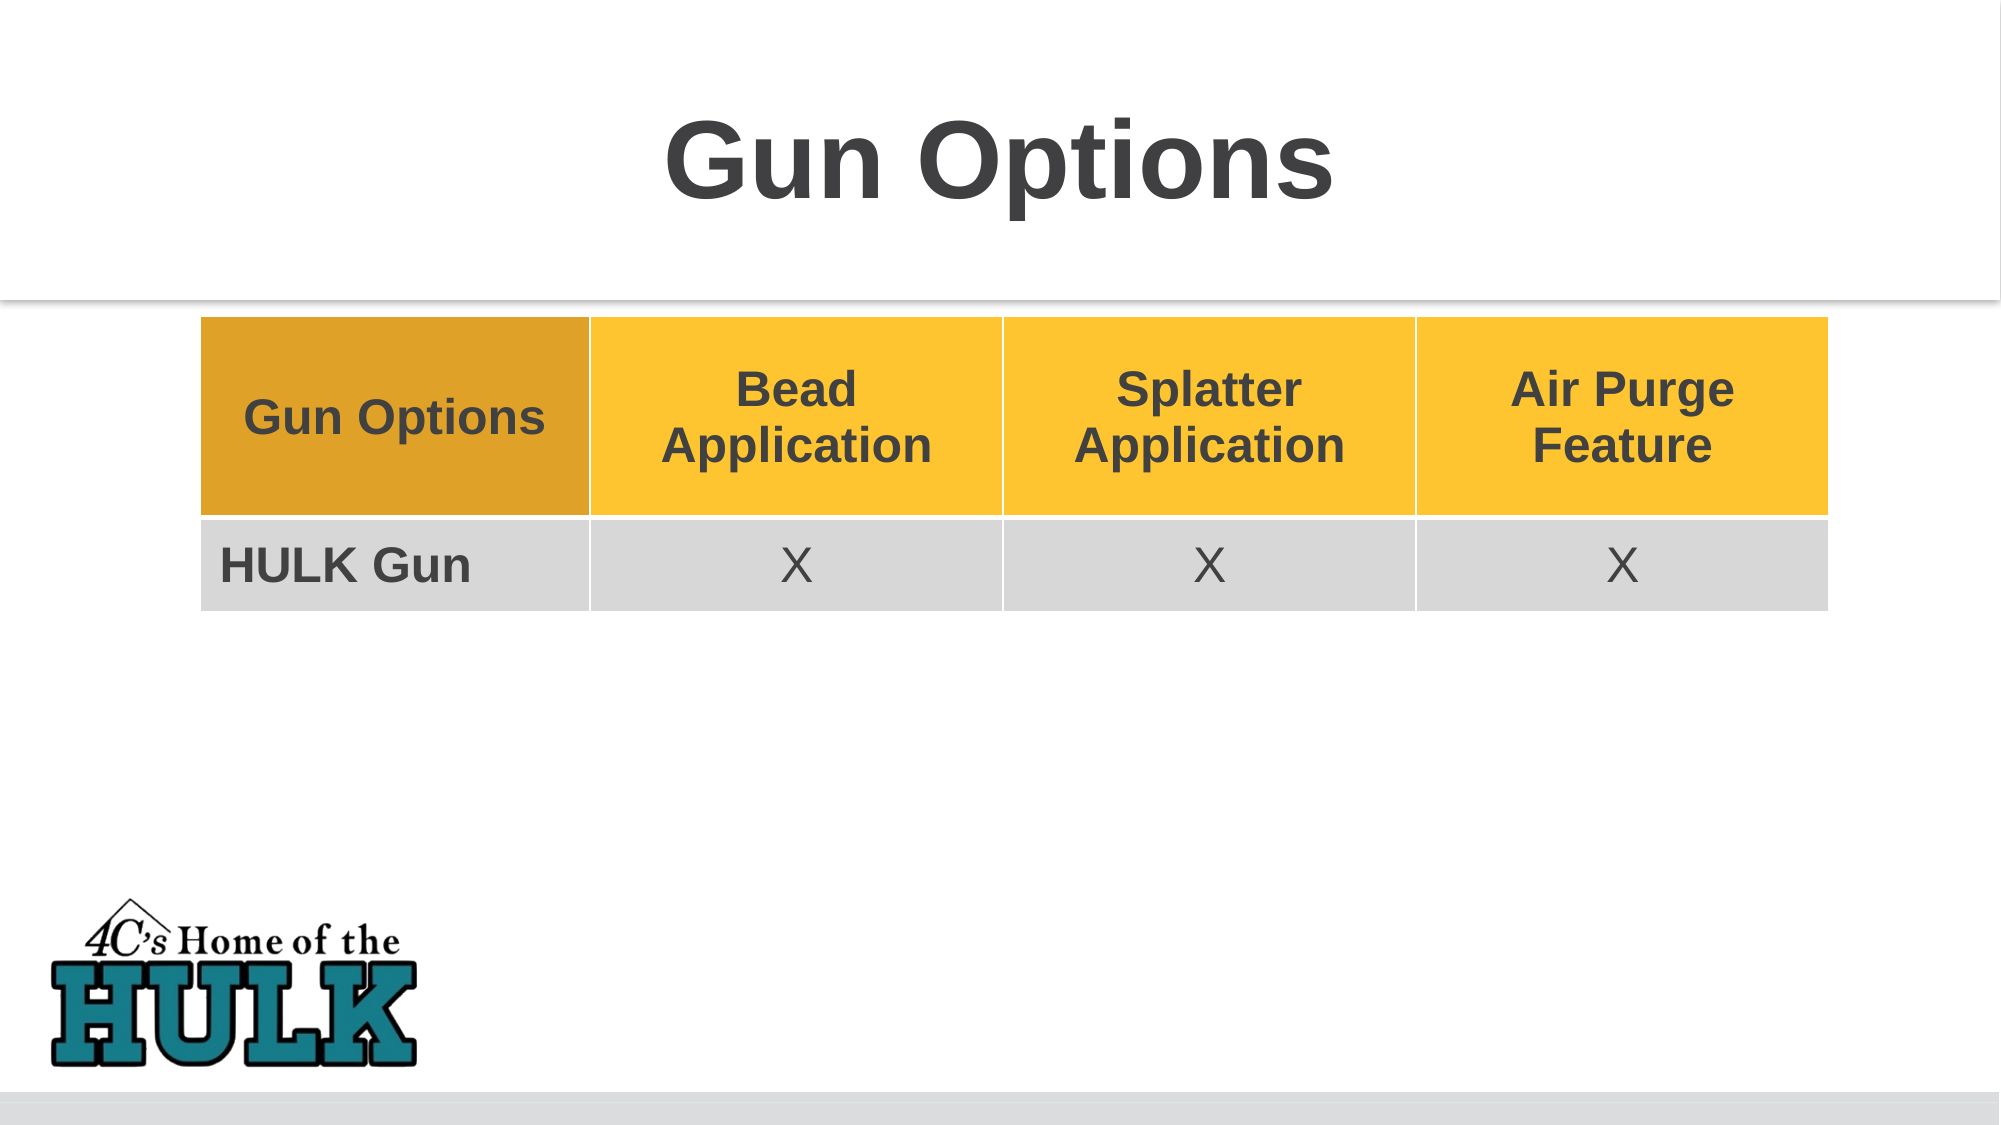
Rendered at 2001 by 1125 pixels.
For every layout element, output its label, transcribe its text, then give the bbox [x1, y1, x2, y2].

table_cell X [1004, 520, 1415, 611]
table_cell X [591, 520, 1002, 611]
table_header Gun Options [201, 317, 589, 515]
table_cell HULK Gun [201, 520, 589, 611]
table_header Bead Application [591, 317, 1002, 515]
title Gun Options [0, 60, 2000, 248]
table_header Splatter Application [1004, 317, 1415, 515]
table_header Air Purge Feature [1417, 317, 1828, 515]
picture [0, 300, 1999, 1125]
table_cell X [1417, 520, 1828, 611]
